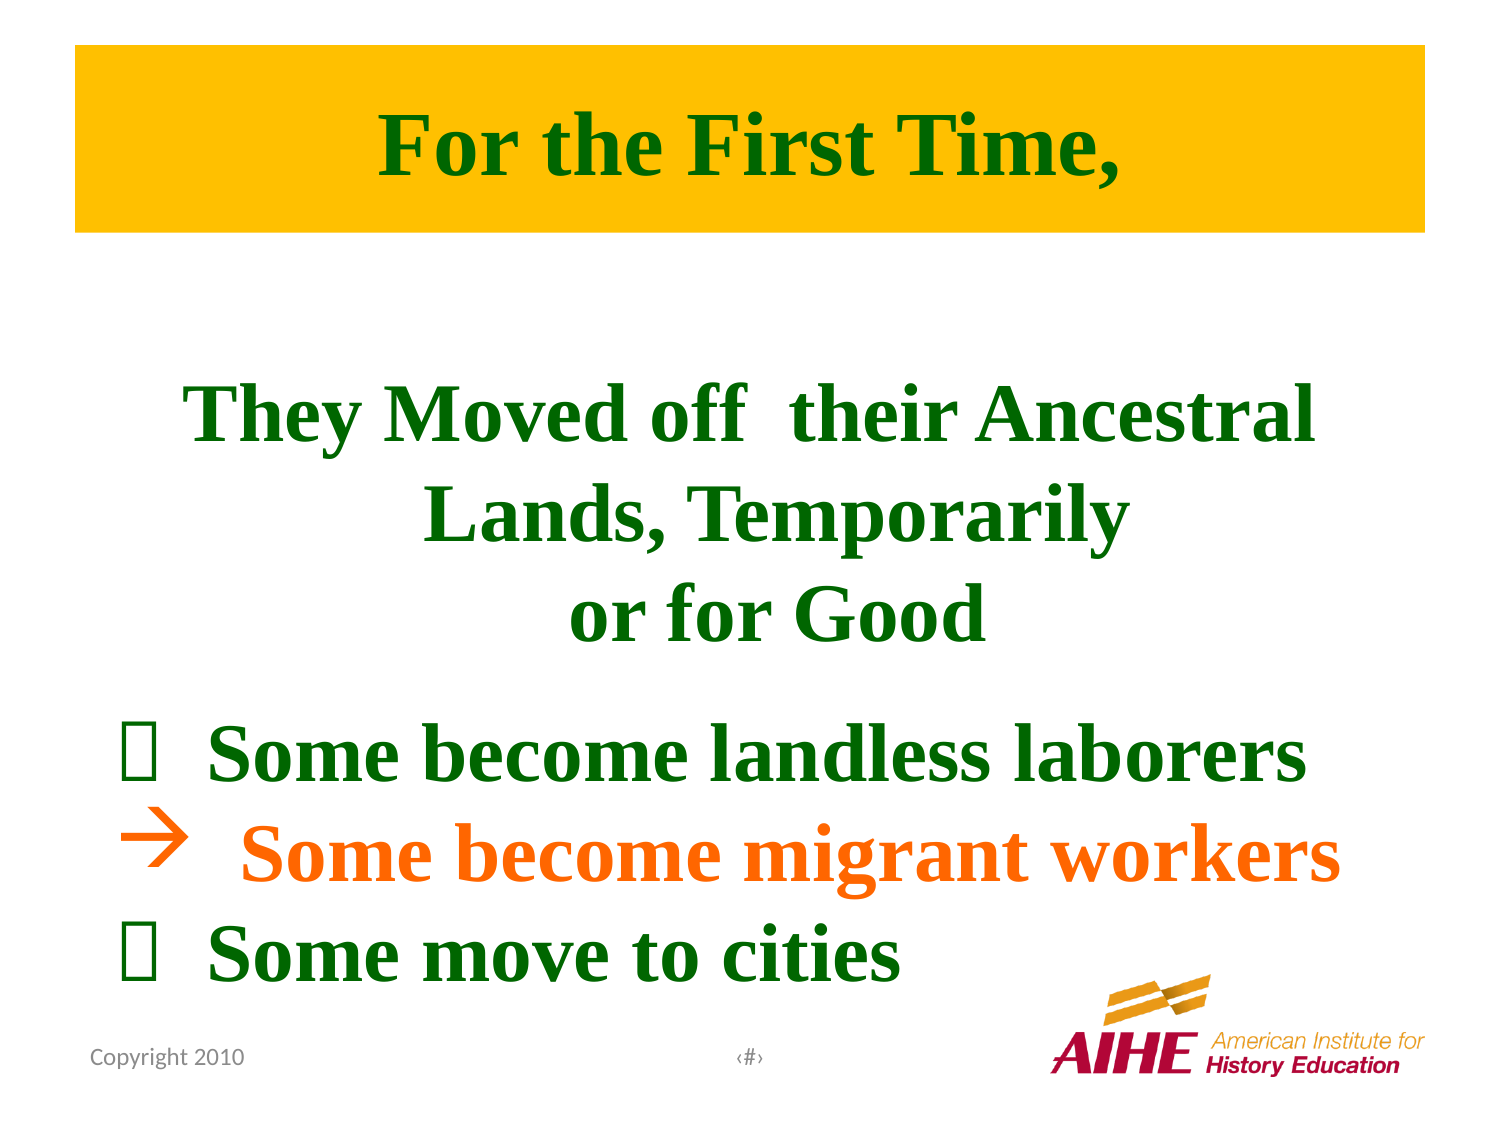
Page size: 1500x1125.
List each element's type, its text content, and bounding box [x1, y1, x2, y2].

slide_number Copyright 2010 [75, 1025, 425, 1085]
footer ‹#› [512, 1025, 988, 1085]
picture [1050, 974, 1425, 1077]
text_box They Moved off their Ancestral Lands, Temporarily or for Good  Some become landless laborers Some become migrant workers  Some move to cities [99, 350, 1400, 1005]
title For the First Time, [75, 45, 1425, 233]
